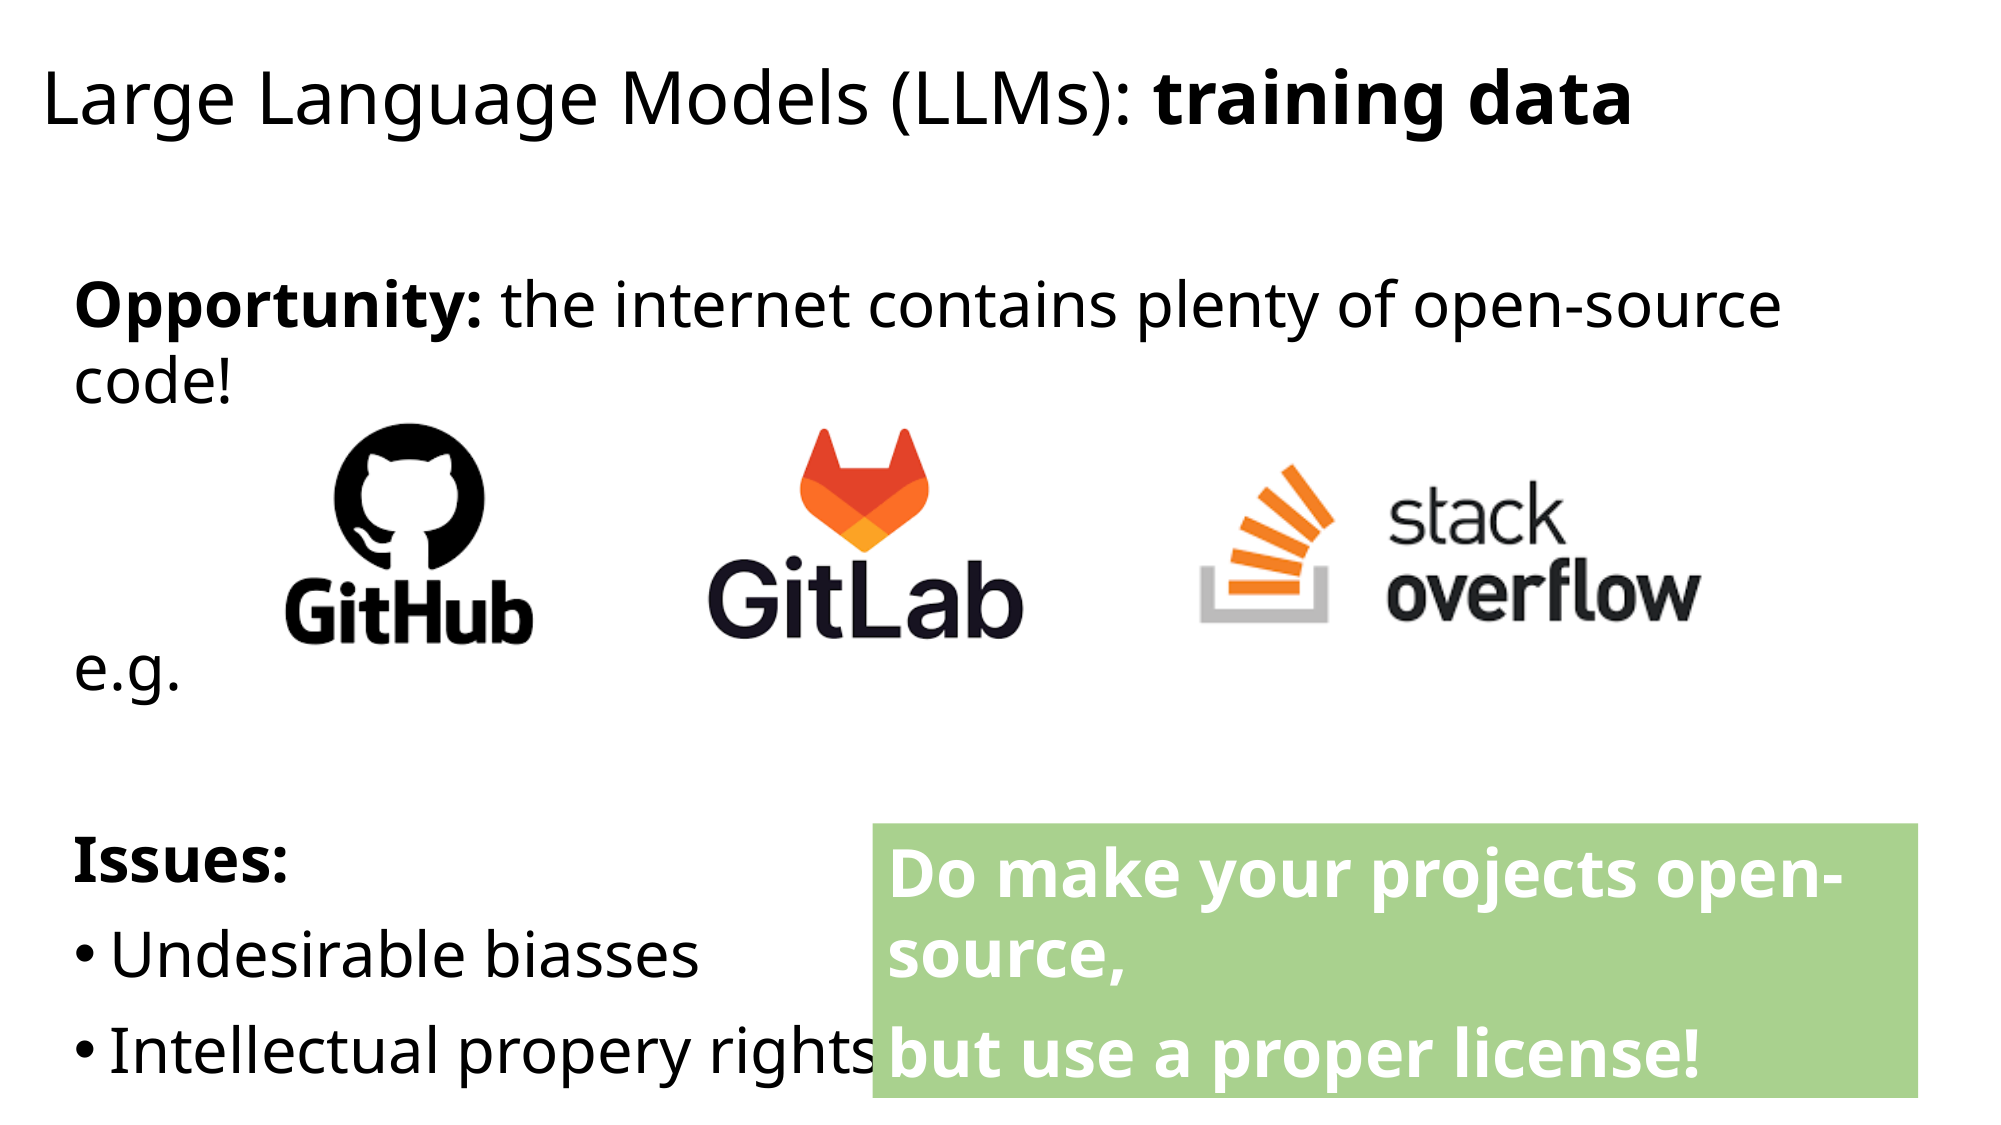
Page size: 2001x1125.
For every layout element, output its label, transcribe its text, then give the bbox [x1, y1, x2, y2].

title Large Language Models (LLMs): training data [26, 26, 1898, 175]
text_box Do make your projects open-source, but use a proper license! [872, 823, 1919, 1098]
picture [1182, 455, 1718, 650]
picture [665, 421, 1068, 647]
picture [206, 420, 613, 648]
text_box Opportunity: the internet contains plenty of open-source code! e.g. Issues: Undesirable biasses Intellectual propery rights [59, 180, 1931, 1099]
